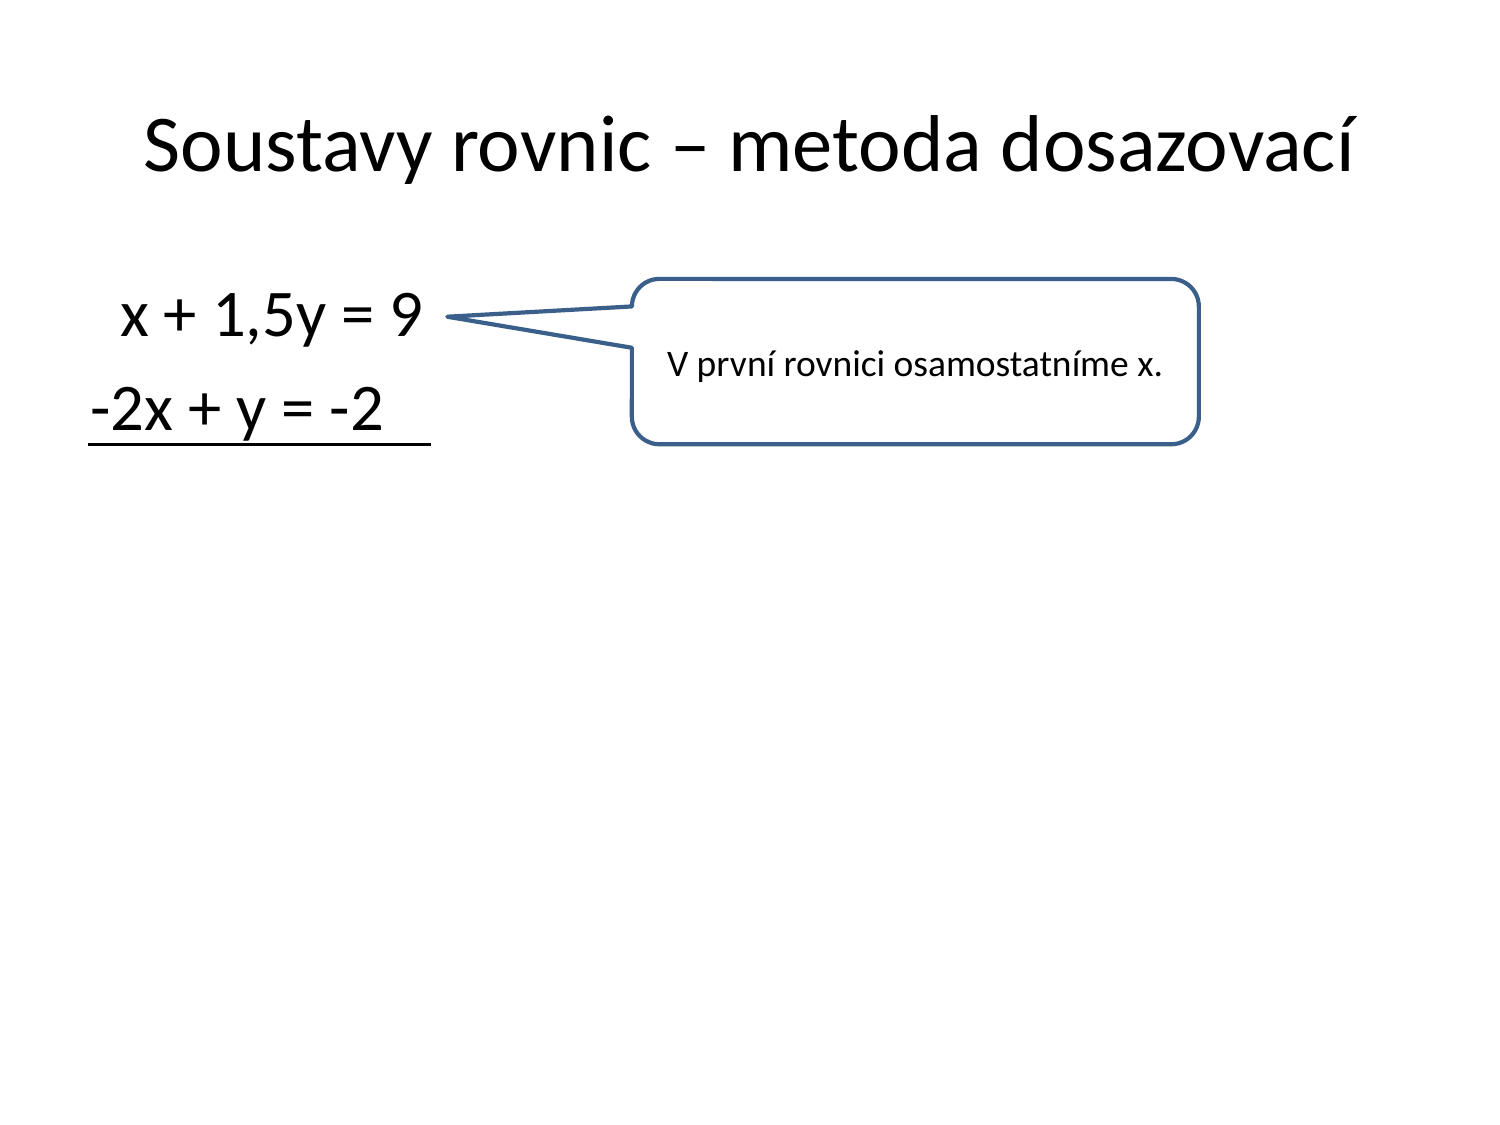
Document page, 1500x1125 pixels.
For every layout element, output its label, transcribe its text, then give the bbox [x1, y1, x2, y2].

list x + 1,5y = 9 -2x + y = -2 [75, 262, 1425, 1059]
text_box V první rovnici osamostatníme x. [445, 276, 1201, 447]
title Soustavy rovnic – metoda dosazovací [75, 45, 1425, 233]
